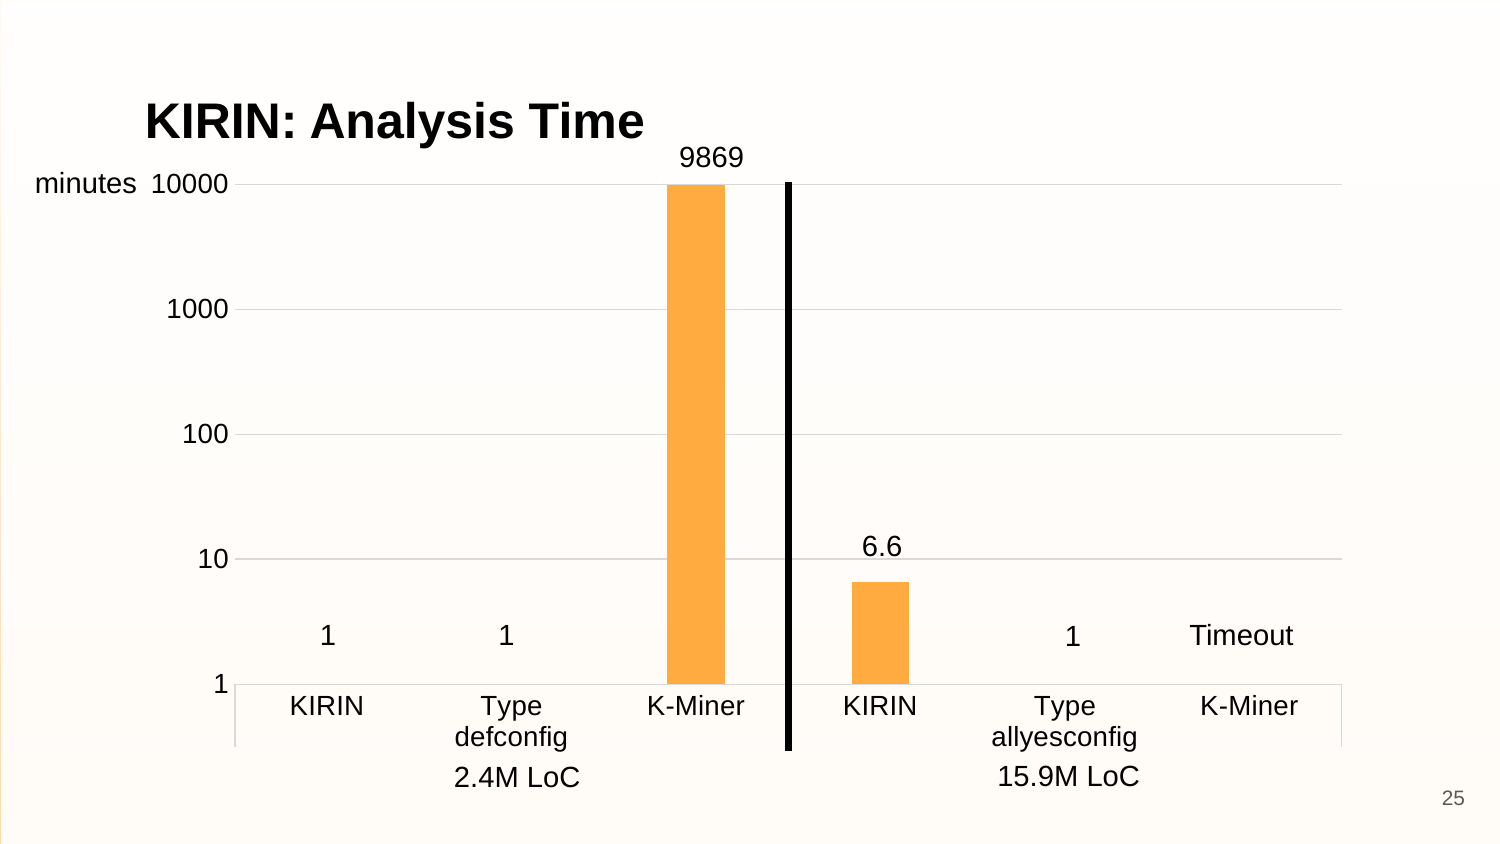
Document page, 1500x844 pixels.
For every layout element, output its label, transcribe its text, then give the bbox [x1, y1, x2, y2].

chart [125, 156, 1367, 766]
text_box 9869 [664, 131, 760, 155]
text_box KIRIN: Analysis Time [130, 80, 661, 155]
slide_number 25 [1389, 764, 1480, 830]
text_box 2.4M LoC [439, 773, 596, 801]
text_box minutes [20, 156, 124, 207]
text_box 15.9M LoC [982, 773, 1156, 801]
